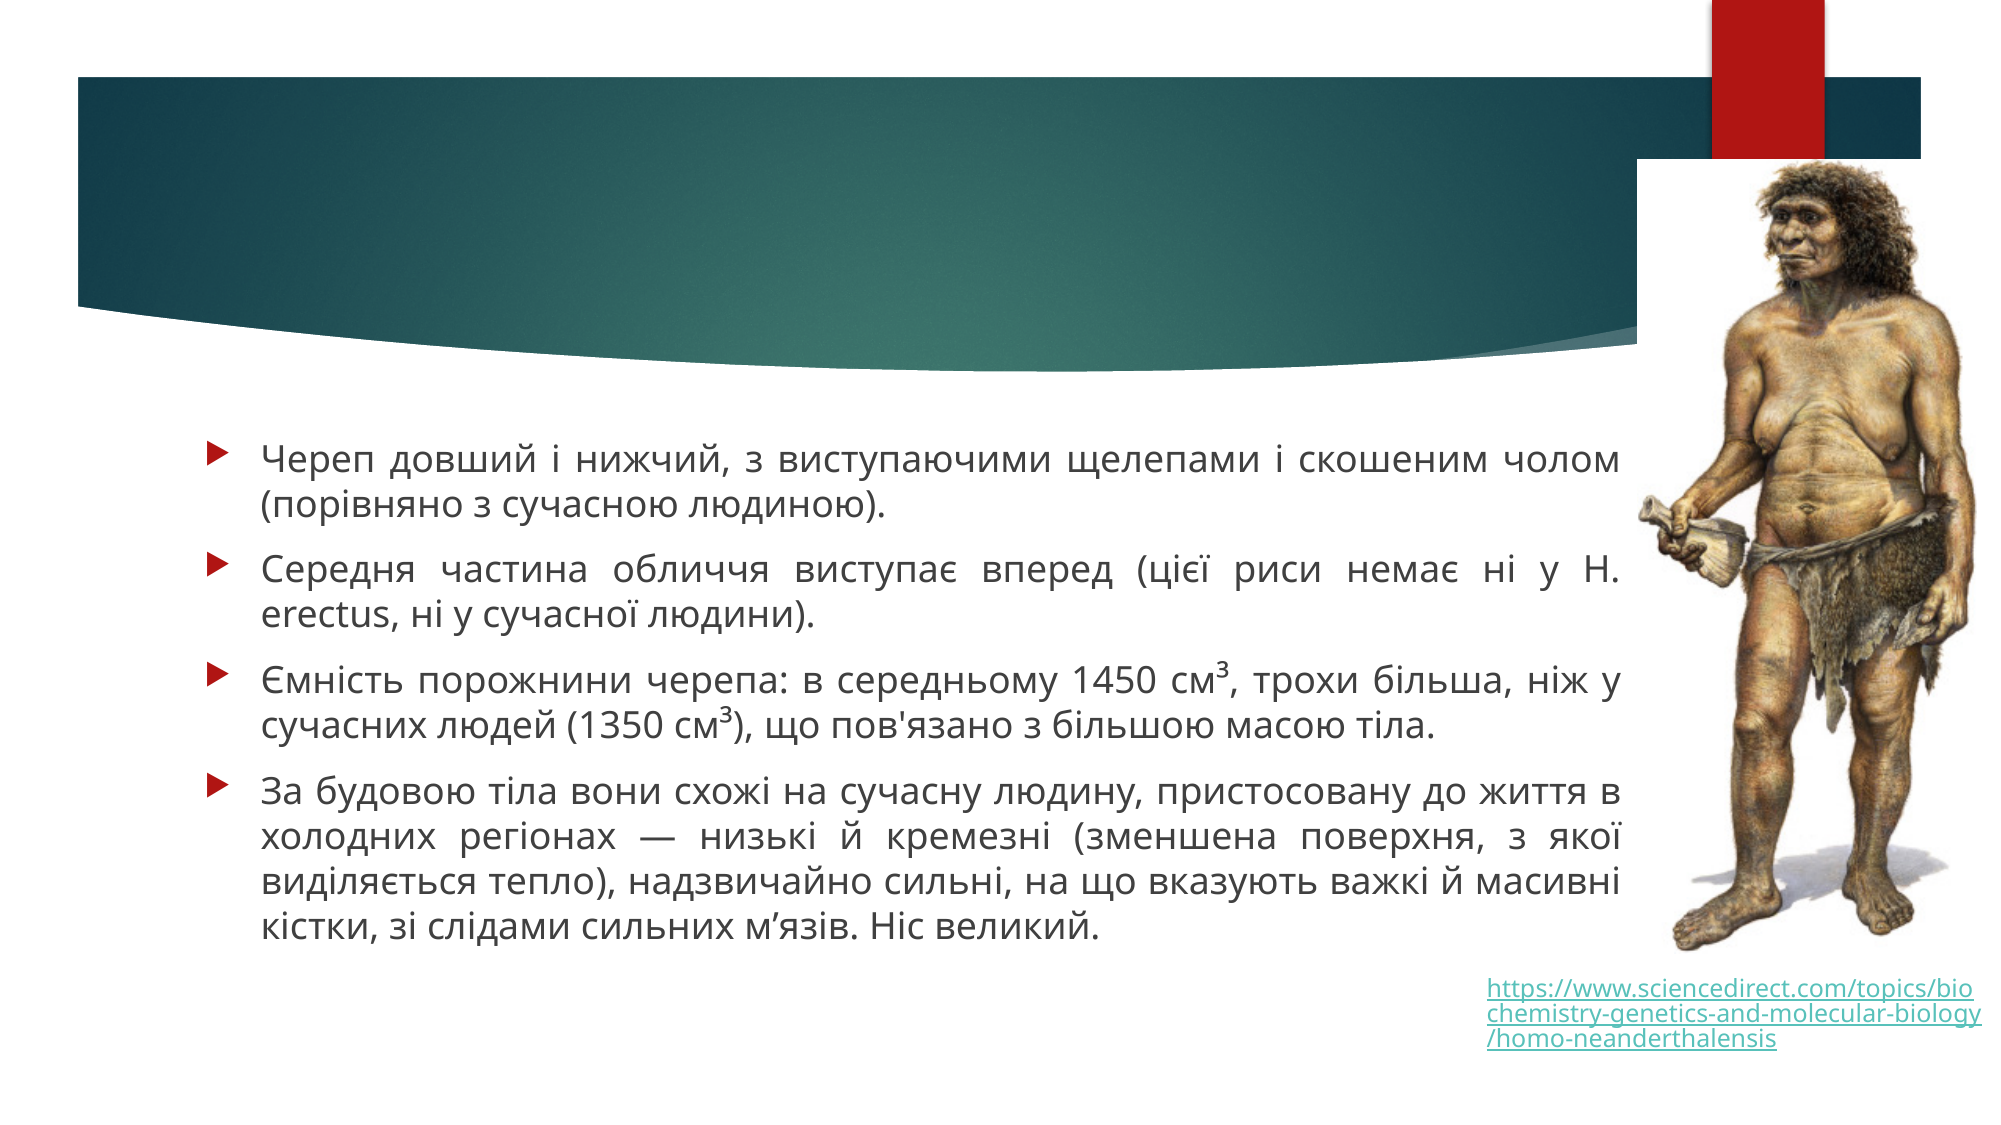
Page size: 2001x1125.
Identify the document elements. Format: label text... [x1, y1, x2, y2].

list Череп довший і нижчий, з виступаючими щелепами і скошеним чолом (порівняно з сучасною людиною). Середня частина обличчя виступає вперед (цієї риси немає ні у H. erectus, ні у сучасної людини). Ємність порожнини черепа: в середньому 1450 см³, трохи більша, ніж у сучасних людей (1350 см³), що пов'язано з більшою масою тіла. За будовою тіла вони схожі на сучасну людину, пристосовану до життя в холодних регіонах — низькі й кремезні (зменшена поверхня, з якої виділяється тепло), надзвичайно сильні, на що вказують важкі й масивні кістки, зі слідами сильних м’язів. Ніс великий. [189, 427, 1638, 988]
picture [1636, 159, 1977, 954]
text_box https://www.sciencedirect.com/topics/biochemistry-genetics-and-molecular-biology/homo-neanderthalensis [1471, 965, 2000, 1014]
